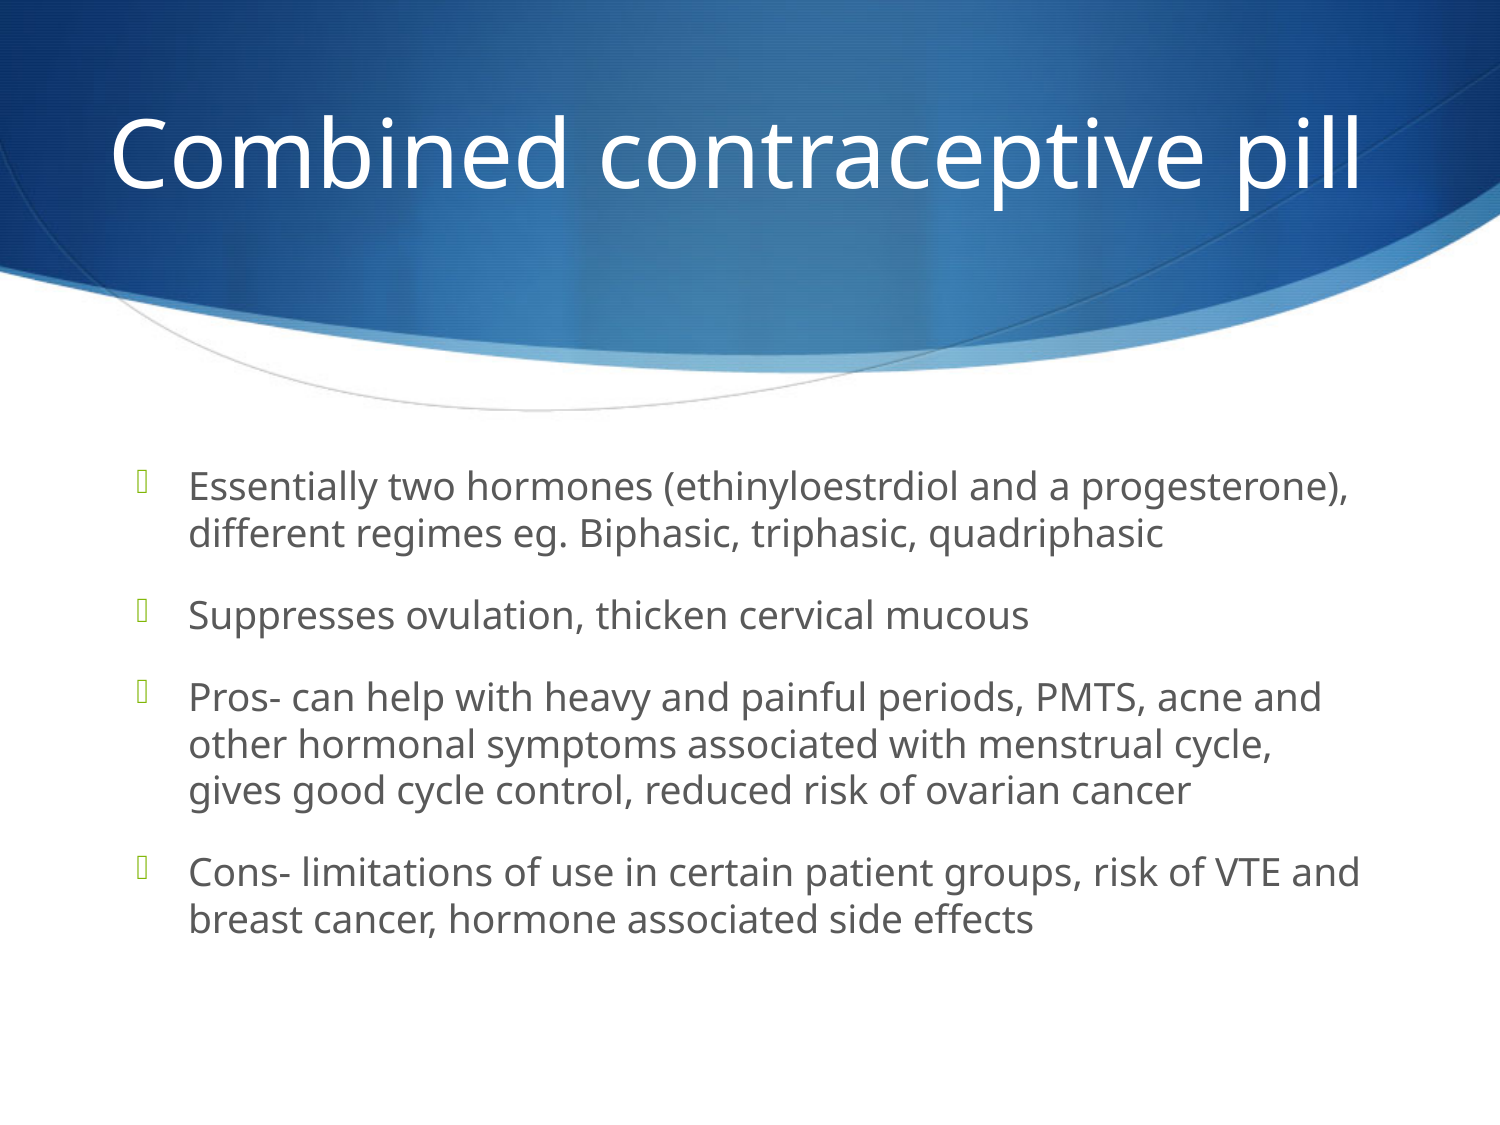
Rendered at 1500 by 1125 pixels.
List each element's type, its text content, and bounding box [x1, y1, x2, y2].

title Combined contraceptive pill [75, 56, 1425, 245]
picture [0, 0, 1500, 1125]
list Essentially two hormones (ethinyloestrdiol and a progesterone), different regimes eg. Biphasic, triphasic, quadriphasic Suppresses ovulation, thicken cervical mucous Pros- can help with heavy and painful periods, PMTS, acne and other hormonal symptoms associated with menstrual cycle, gives good cycle control, reduced risk of ovarian cancer Cons- limitations of use in certain patient groups, risk of VTE and breast cancer, hormone associated side effects [121, 454, 1379, 991]
